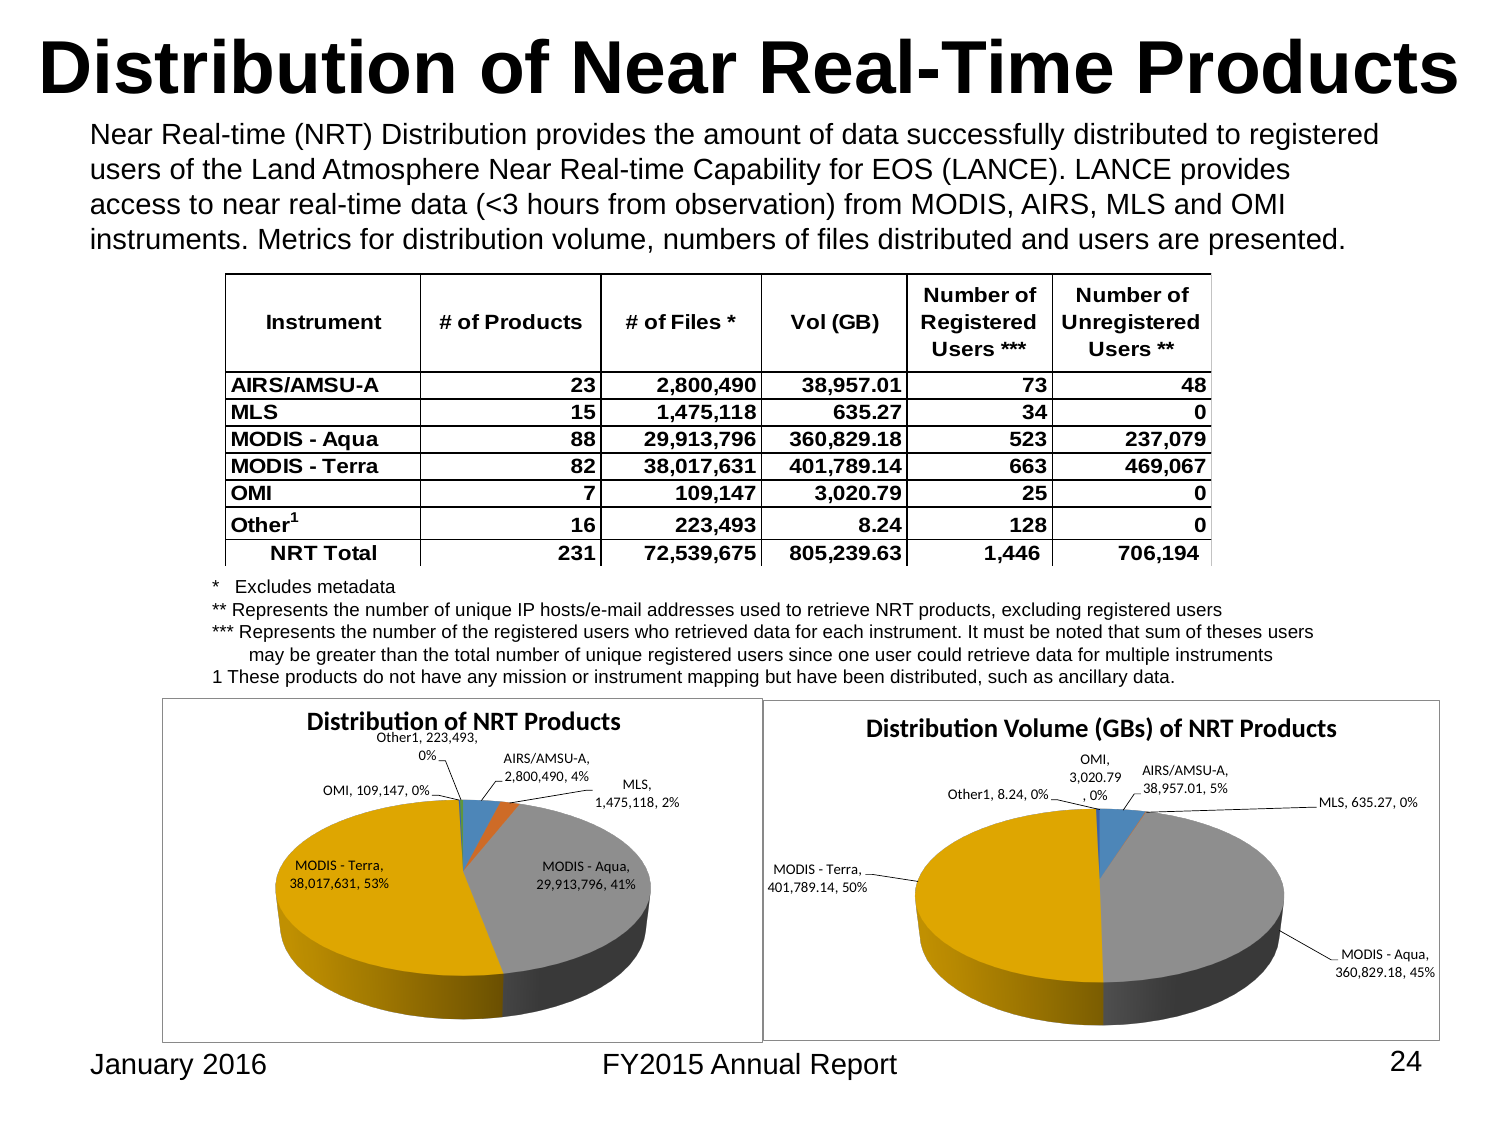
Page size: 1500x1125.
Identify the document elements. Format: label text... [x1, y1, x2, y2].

picture [161, 697, 1441, 1044]
footer FY2015 Annual Report [512, 1050, 988, 1116]
text_box Distribution of Near Real-Time Products [12, 10, 1488, 111]
slide_number 24 [1087, 1050, 1438, 1113]
text_box * Excludes metadata ** Represents the number of unique IP hosts/e-mail addresses used to retrieve NRT products, excluding registered users *** Represents the number of the registered users who retrieved data for each instrument. It must be noted that sum of theses users may be greater than the total number of unique registered users since one user could retrieve data for multiple instruments 1 These products do not have any mission or instrument mapping but have been distributed, such as ancillary data. [197, 567, 1329, 695]
picture [224, 273, 1213, 568]
text_box Near Real-time (NRT) Distribution provides the amount of data successfully distributed to registered users of the Land Atmosphere Near Real-time Capability for EOS (LANCE). LANCE provides access to near real-time data (<3 hours from observation) from MODIS, AIRS, MLS and OMI instruments. Metrics for distribution volume, numbers of files distributed and users are presented. [0, 107, 1400, 271]
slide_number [74, 1037, 426, 1116]
